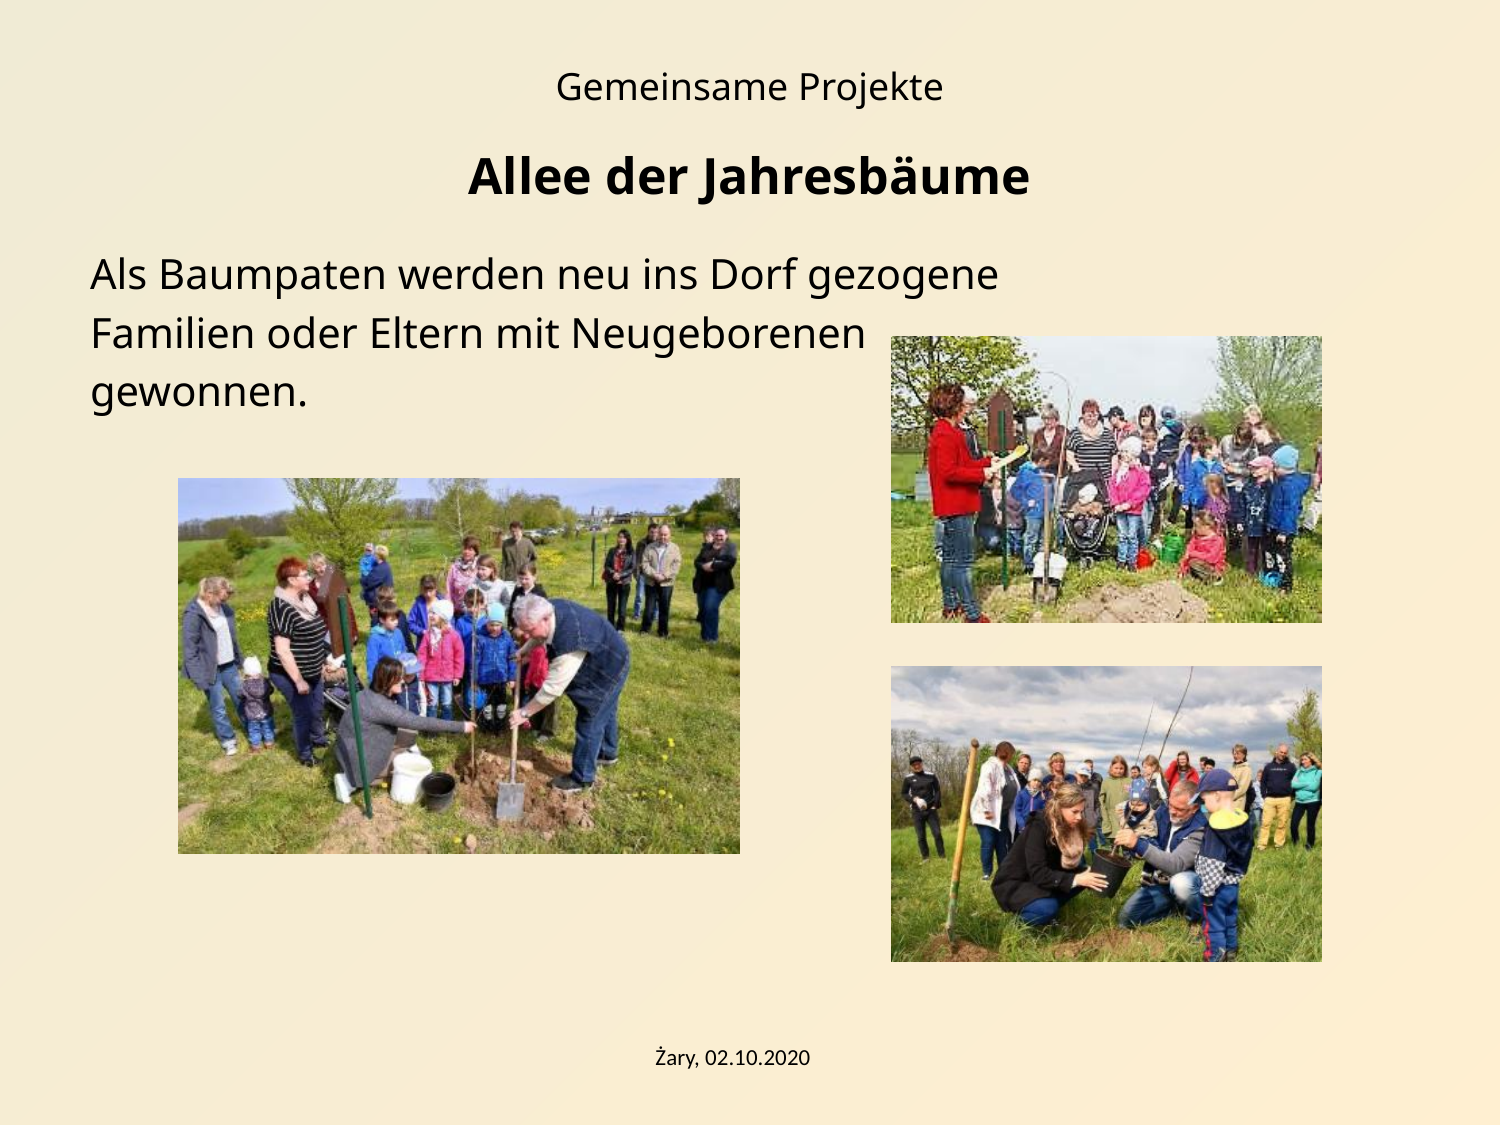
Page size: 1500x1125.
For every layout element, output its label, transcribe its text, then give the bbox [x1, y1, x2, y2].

title Gemeinsame Projekte [75, 45, 1425, 126]
list Allee der Jahresbäume Als Baumpaten werden neu ins Dorf gezogene Familien oder Eltern mit Neugeborenen gewonnen. [75, 137, 1425, 1005]
picture [891, 336, 1322, 623]
picture [178, 478, 740, 854]
text_box Żary, 02.10.2020 [41, 1035, 1425, 1078]
picture [891, 665, 1322, 962]
